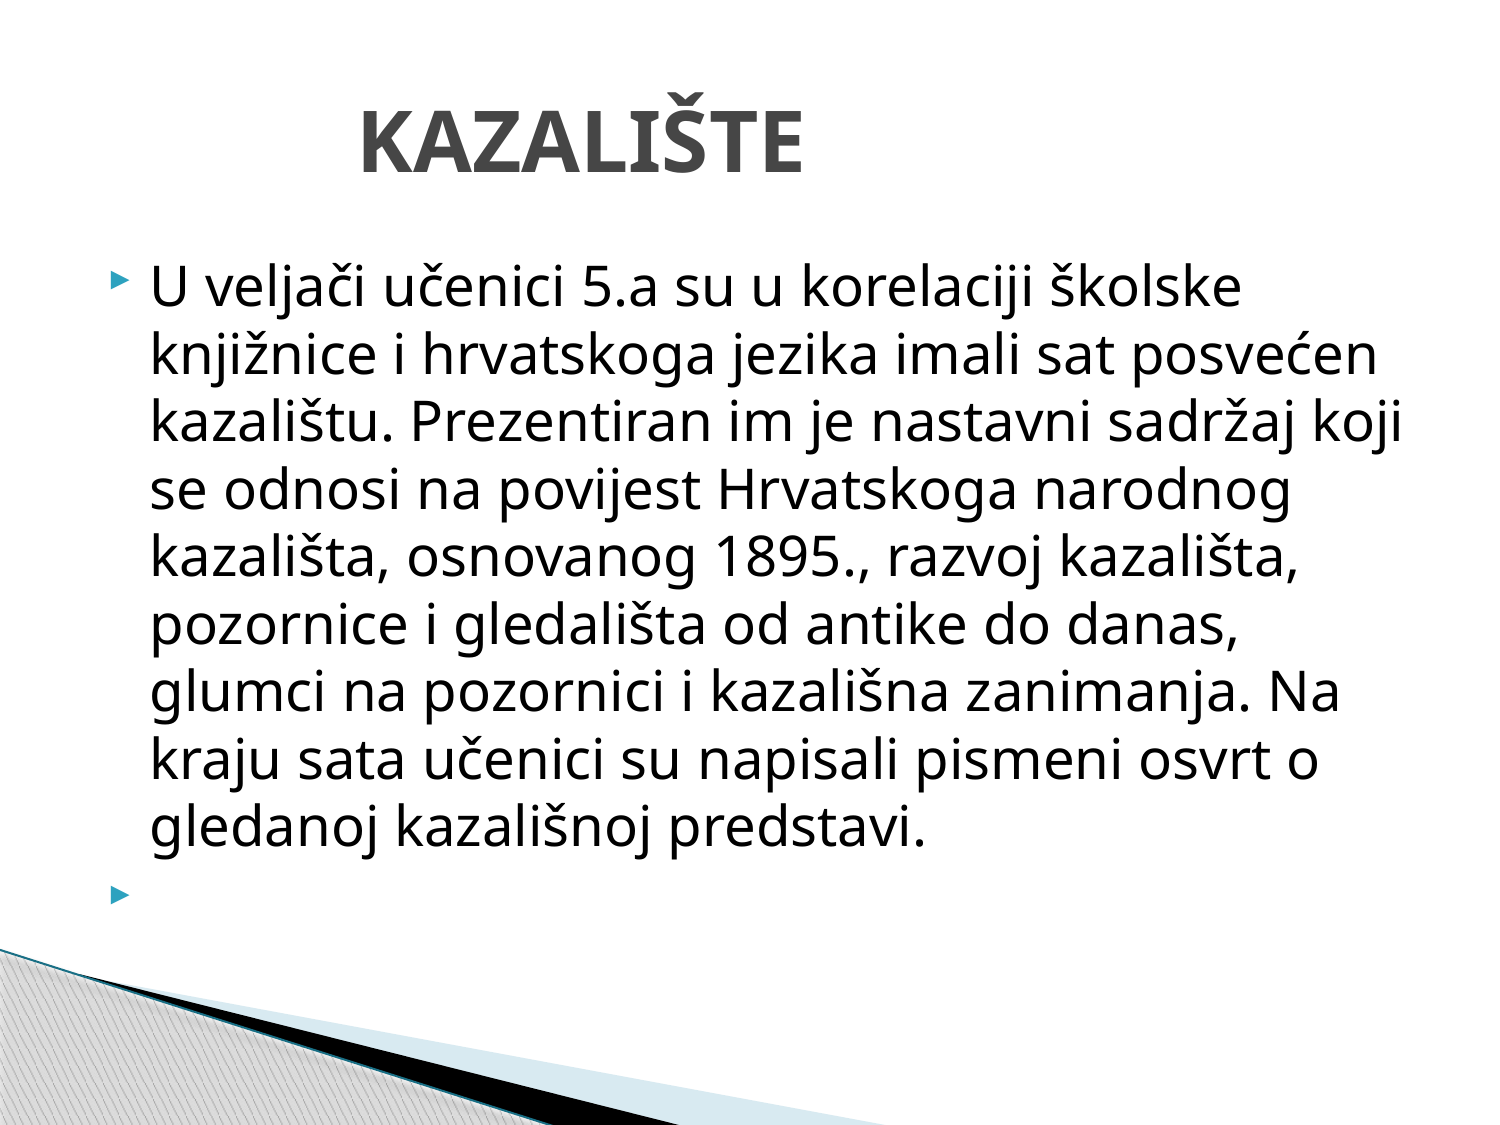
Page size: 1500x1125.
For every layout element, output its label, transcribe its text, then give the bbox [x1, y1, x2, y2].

title KAZALIŠTE [75, 45, 1425, 233]
list U veljači učenici 5.a su u korelaciji školske knjižnice i hrvatskoga jezika imali sat posvećen kazalištu. Prezentiran im je nastavni sadržaj koji se odnosi na povijest Hrvatskoga narodnog kazališta, osnovanog 1895., razvoj kazališta, pozornice i gledališta od antike do danas, glumci na pozornici i kazališna zanimanja. Na kraju sata učenici su napisali pismeni osvrt o gledanoj kazališnoj predstavi. [75, 243, 1425, 986]
